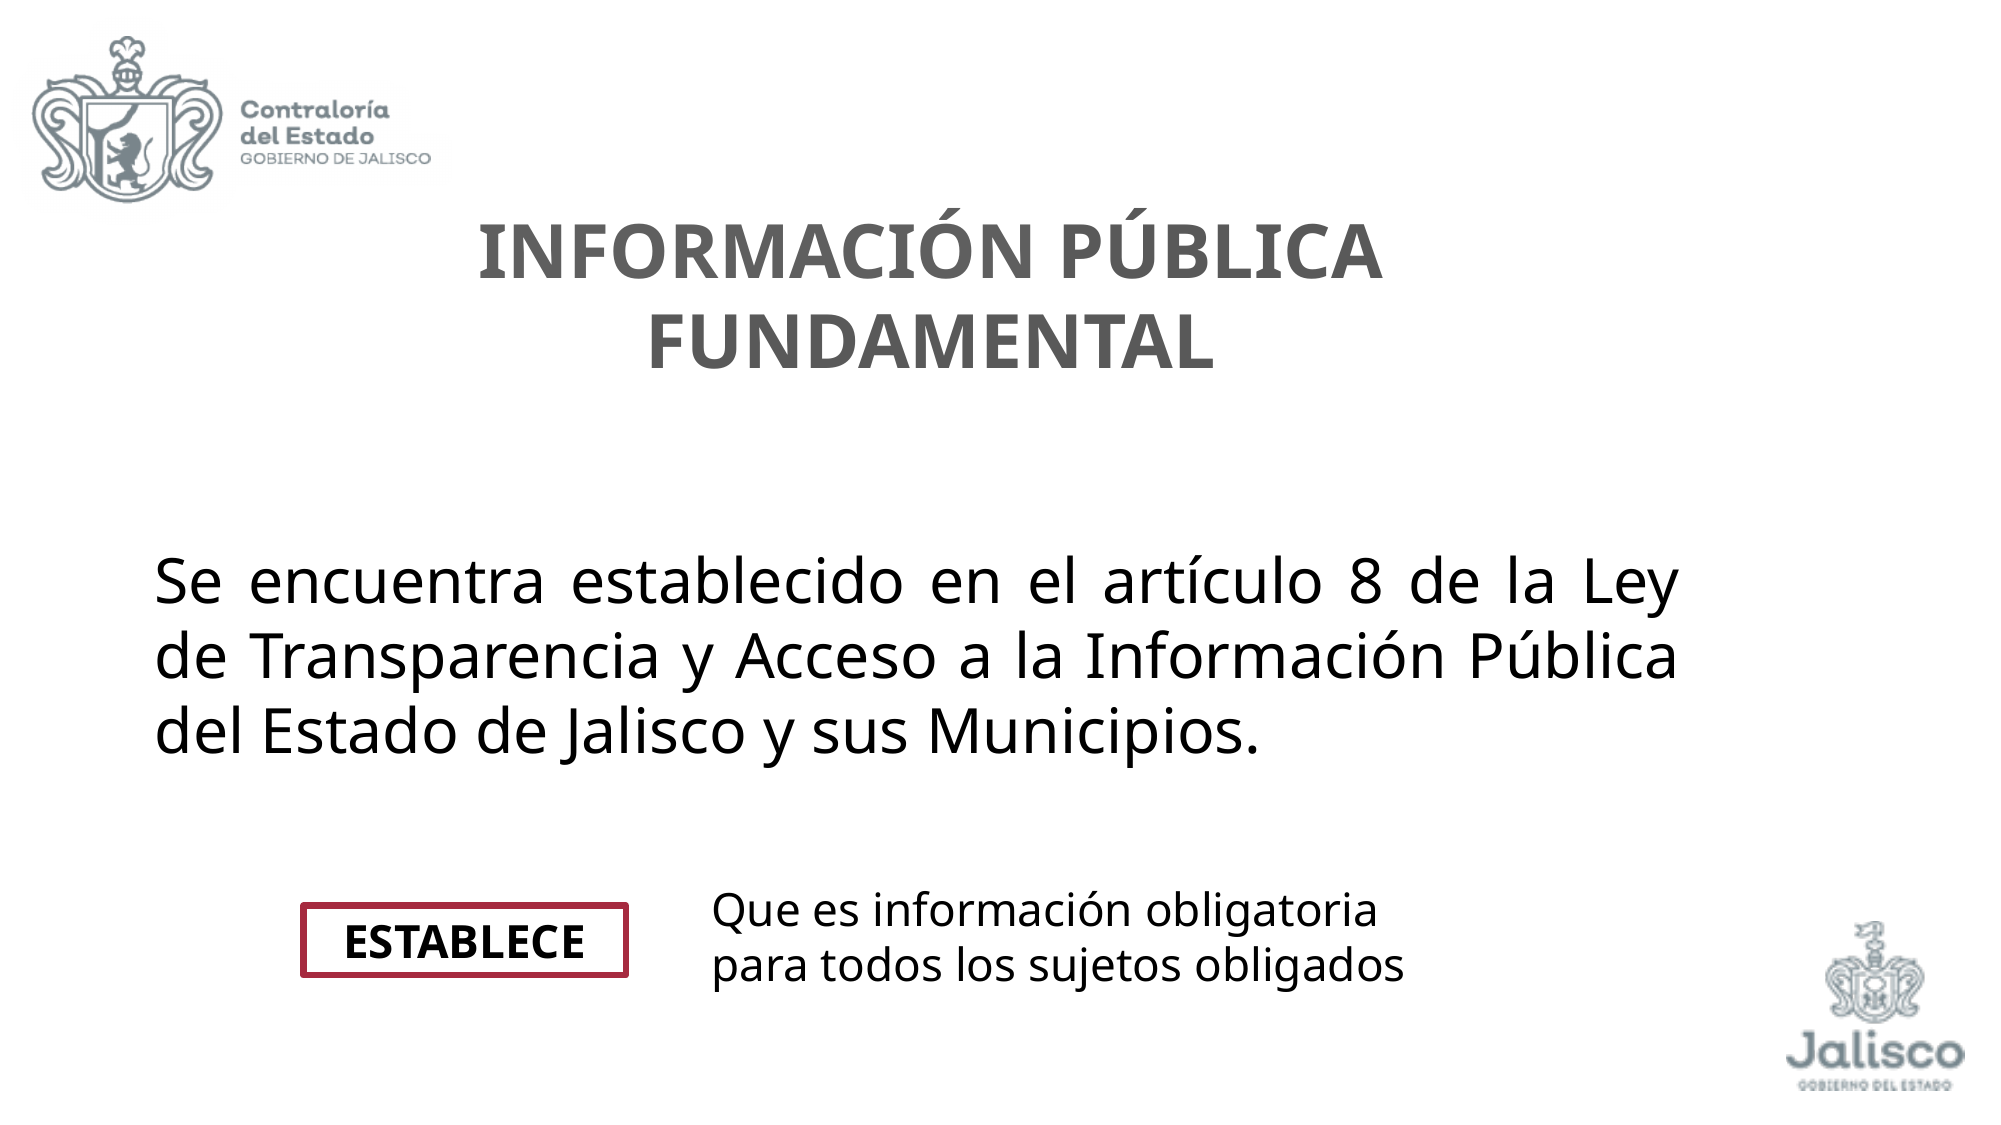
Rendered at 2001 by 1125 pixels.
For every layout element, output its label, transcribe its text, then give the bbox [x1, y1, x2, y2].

text_box INFORMACIÓN PÚBLICA FUNDAMENTAL [303, 196, 1558, 391]
text_box Que es información obligatoria para todos los sujetos obligados [696, 872, 1697, 998]
picture [31, 36, 431, 204]
text_box Se encuentra establecido en el artículo 8 de la Ley de Transparencia y Acceso a la Información Pública del Estado de Jalisco y sus Municipios. [139, 533, 1697, 774]
text_box ESTABLECE [303, 905, 626, 976]
picture [1786, 921, 1965, 1091]
